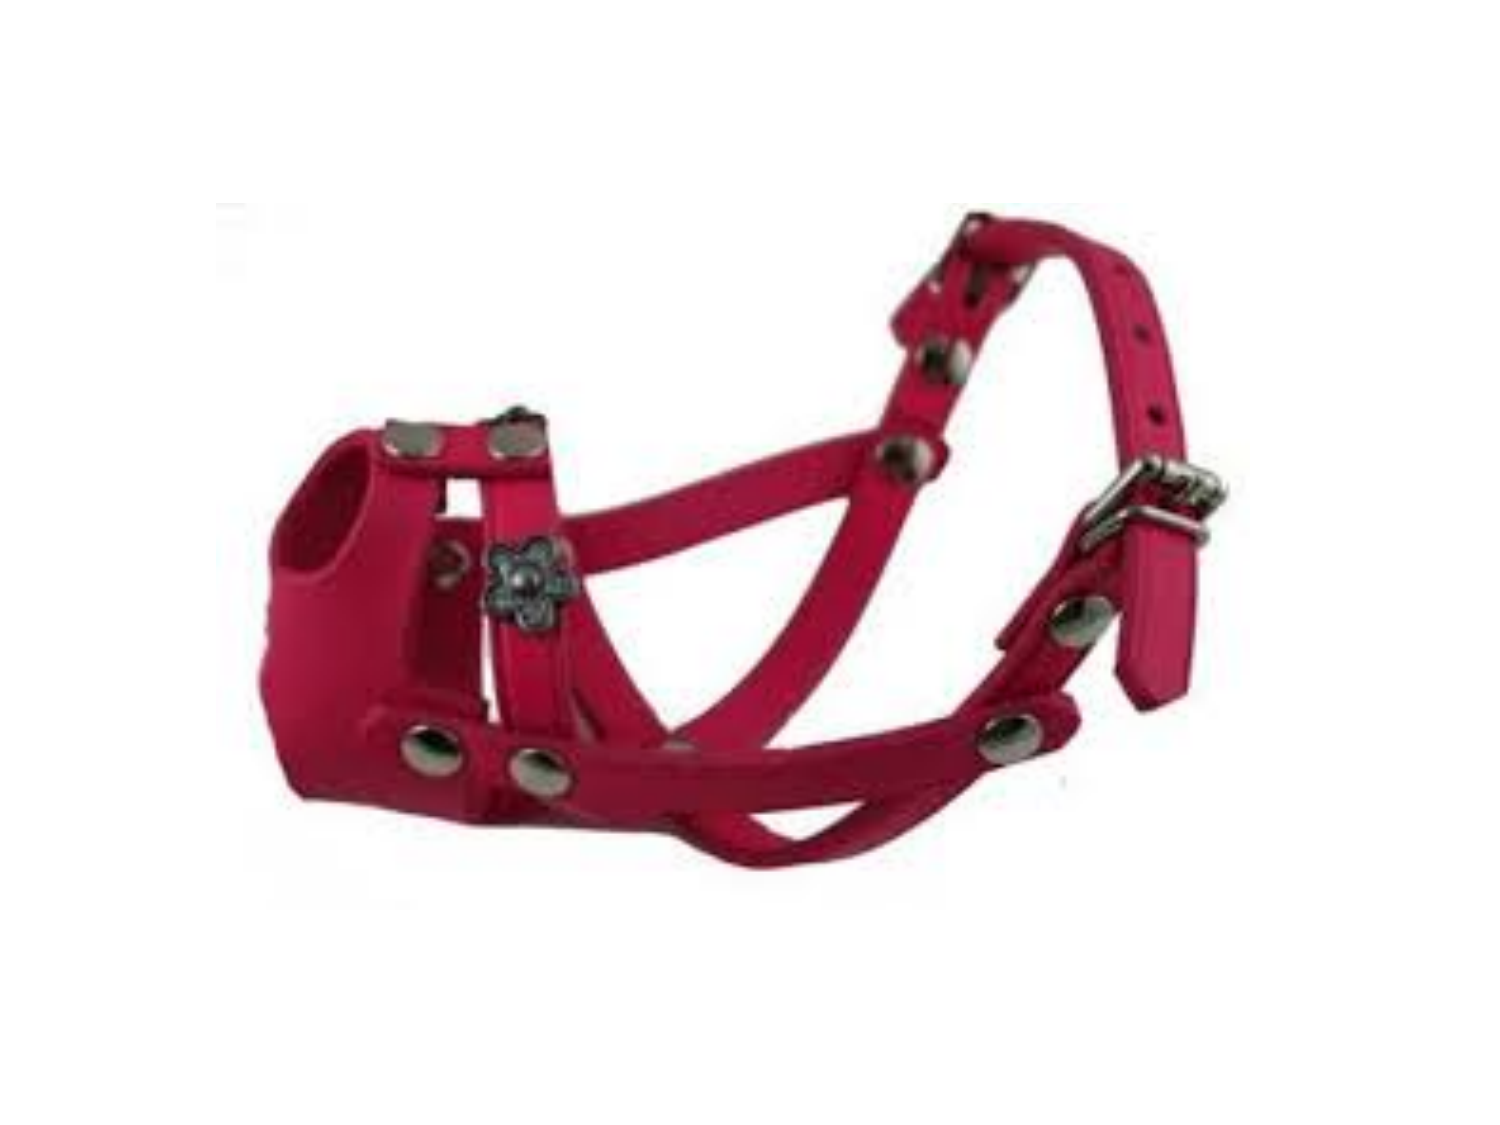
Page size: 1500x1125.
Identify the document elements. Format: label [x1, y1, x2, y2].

picture [215, 203, 1250, 911]
